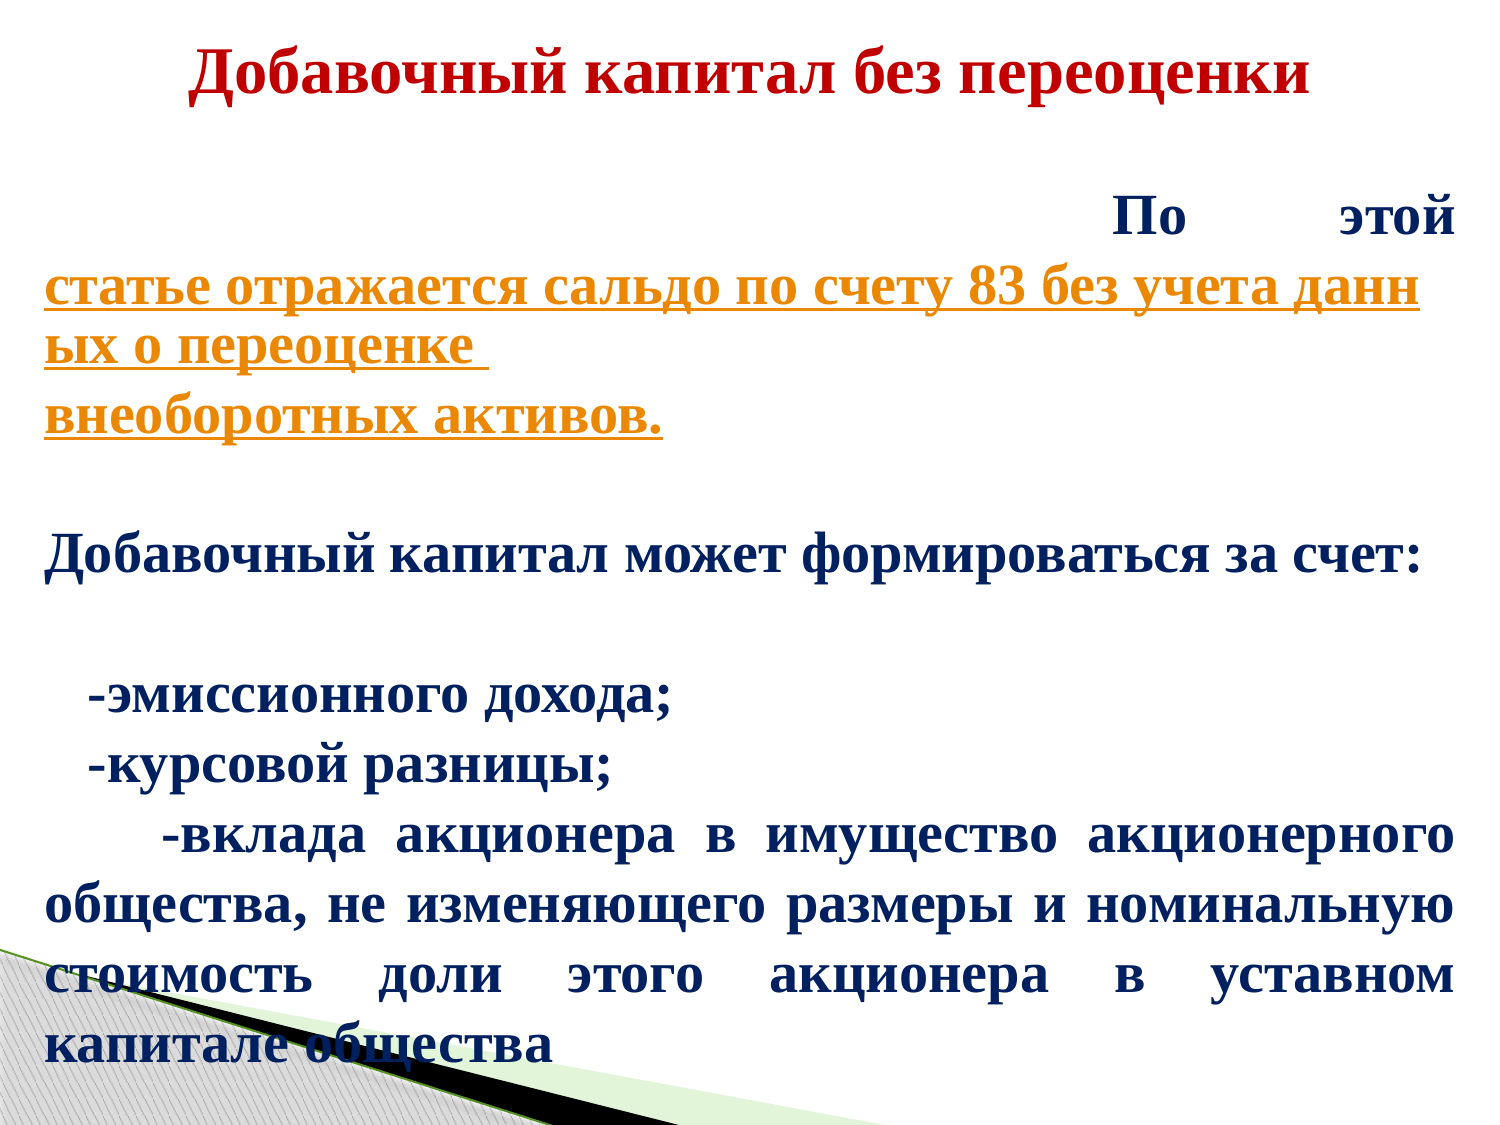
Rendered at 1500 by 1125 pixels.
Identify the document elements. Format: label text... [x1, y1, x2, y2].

text_box Добавочный капитал без переоценки По этой статье отражается сальдо по счету 83 без учета данных о переоценке внеоборотных активов. Добавочный капитал может формироваться за счет: -эмиссионного дохода; -курсовой разницы; -вклада акционера в имущество акционерного общества, не изменяющего размеры и номинальную стоимость доли этого акционера в уставном капитале общества [29, 19, 1471, 1125]
